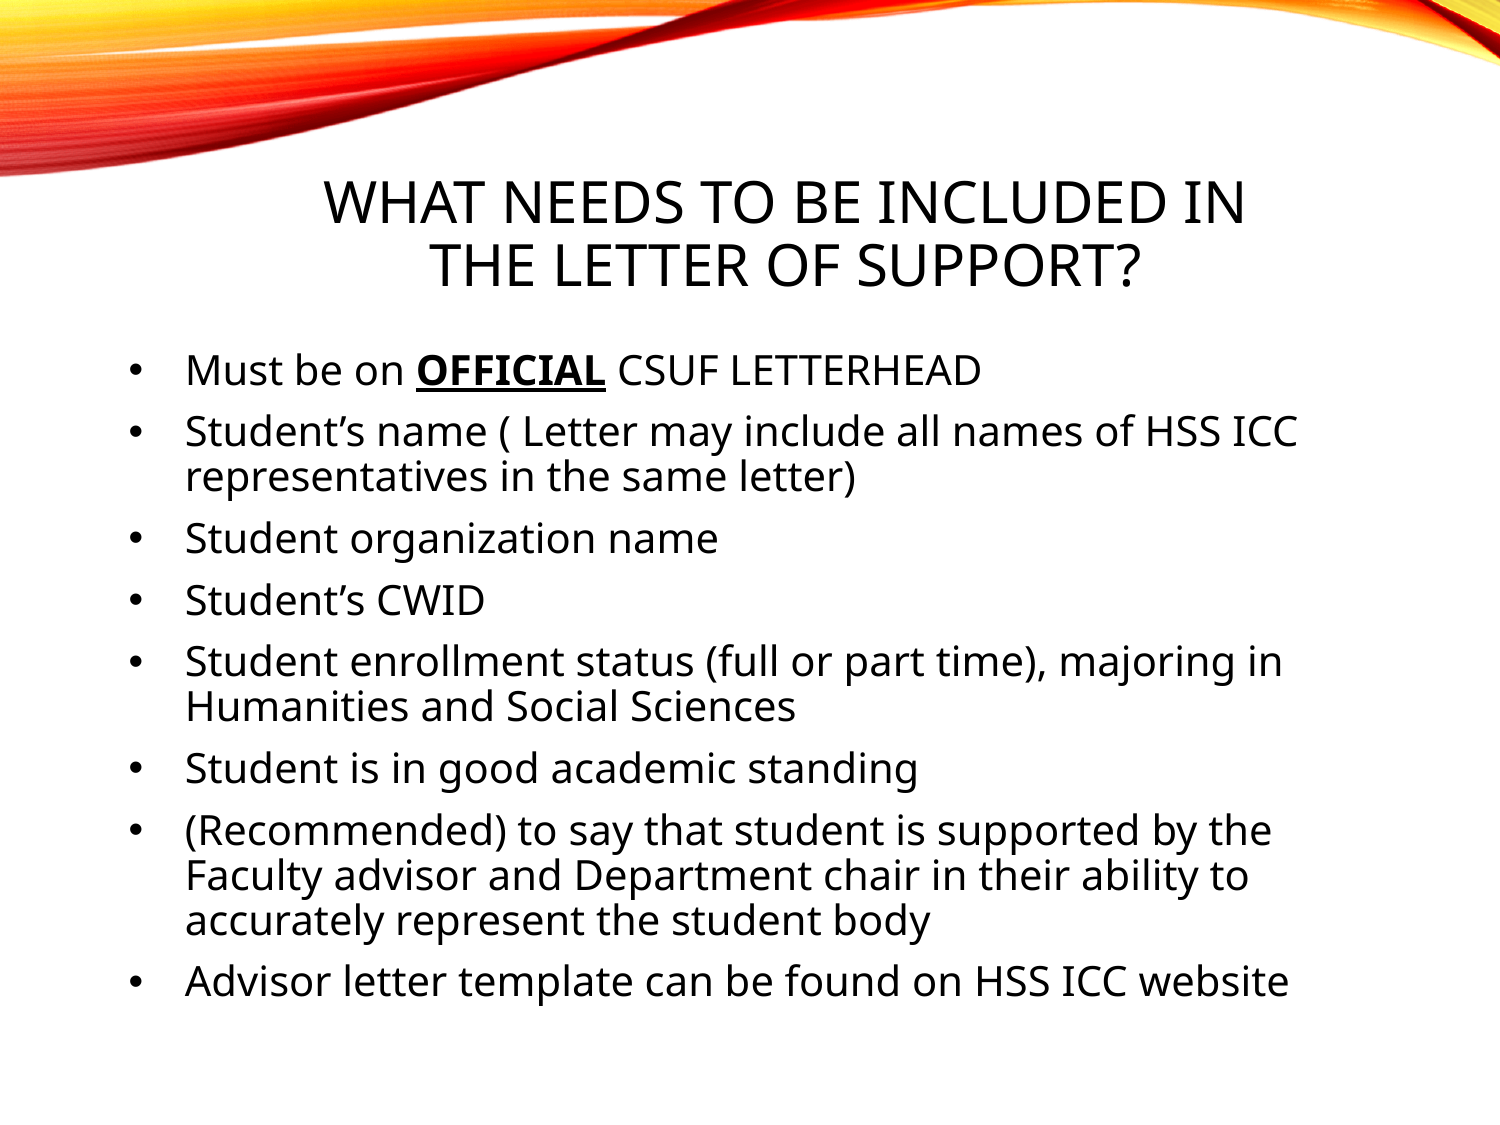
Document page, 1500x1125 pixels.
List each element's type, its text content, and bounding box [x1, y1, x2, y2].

list Must be on OFFICIAL CSUF LETTERHEAD Student’s name ( Letter may include all names of HSS ICC representatives in the same letter) Student organization name Student’s CWID Student enrollment status (full or part time), majoring in Humanities and Social Sciences Student is in good academic standing (Recommended) to say that student is supported by the Faculty advisor and Department chair in their ability to accurately represent the student body Advisor letter template can be found on HSS ICC website [113, 341, 1403, 1096]
title WHAT NEEDS TO BE INCLUDED IN THE LETTER OF SUPPORT? [262, 129, 1309, 342]
picture [0, 0, 1500, 178]
